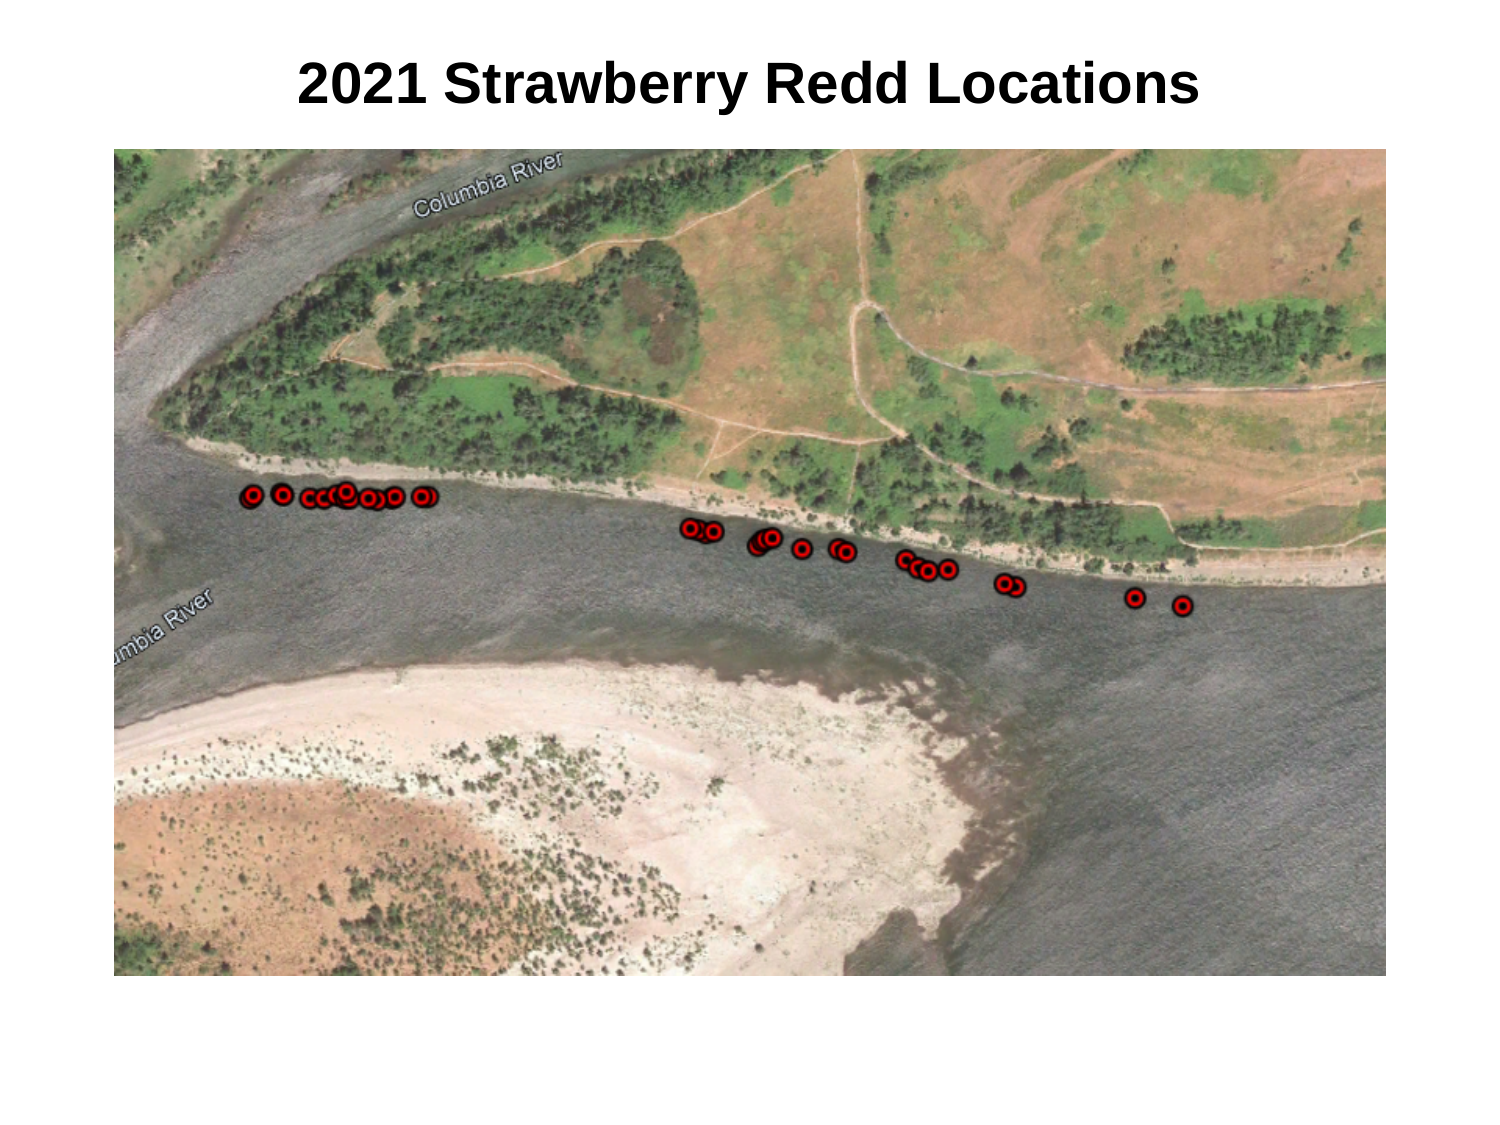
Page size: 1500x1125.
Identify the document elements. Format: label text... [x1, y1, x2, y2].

text_box 2021 Strawberry Redd Locations [242, 37, 1258, 123]
picture [113, 148, 1387, 976]
